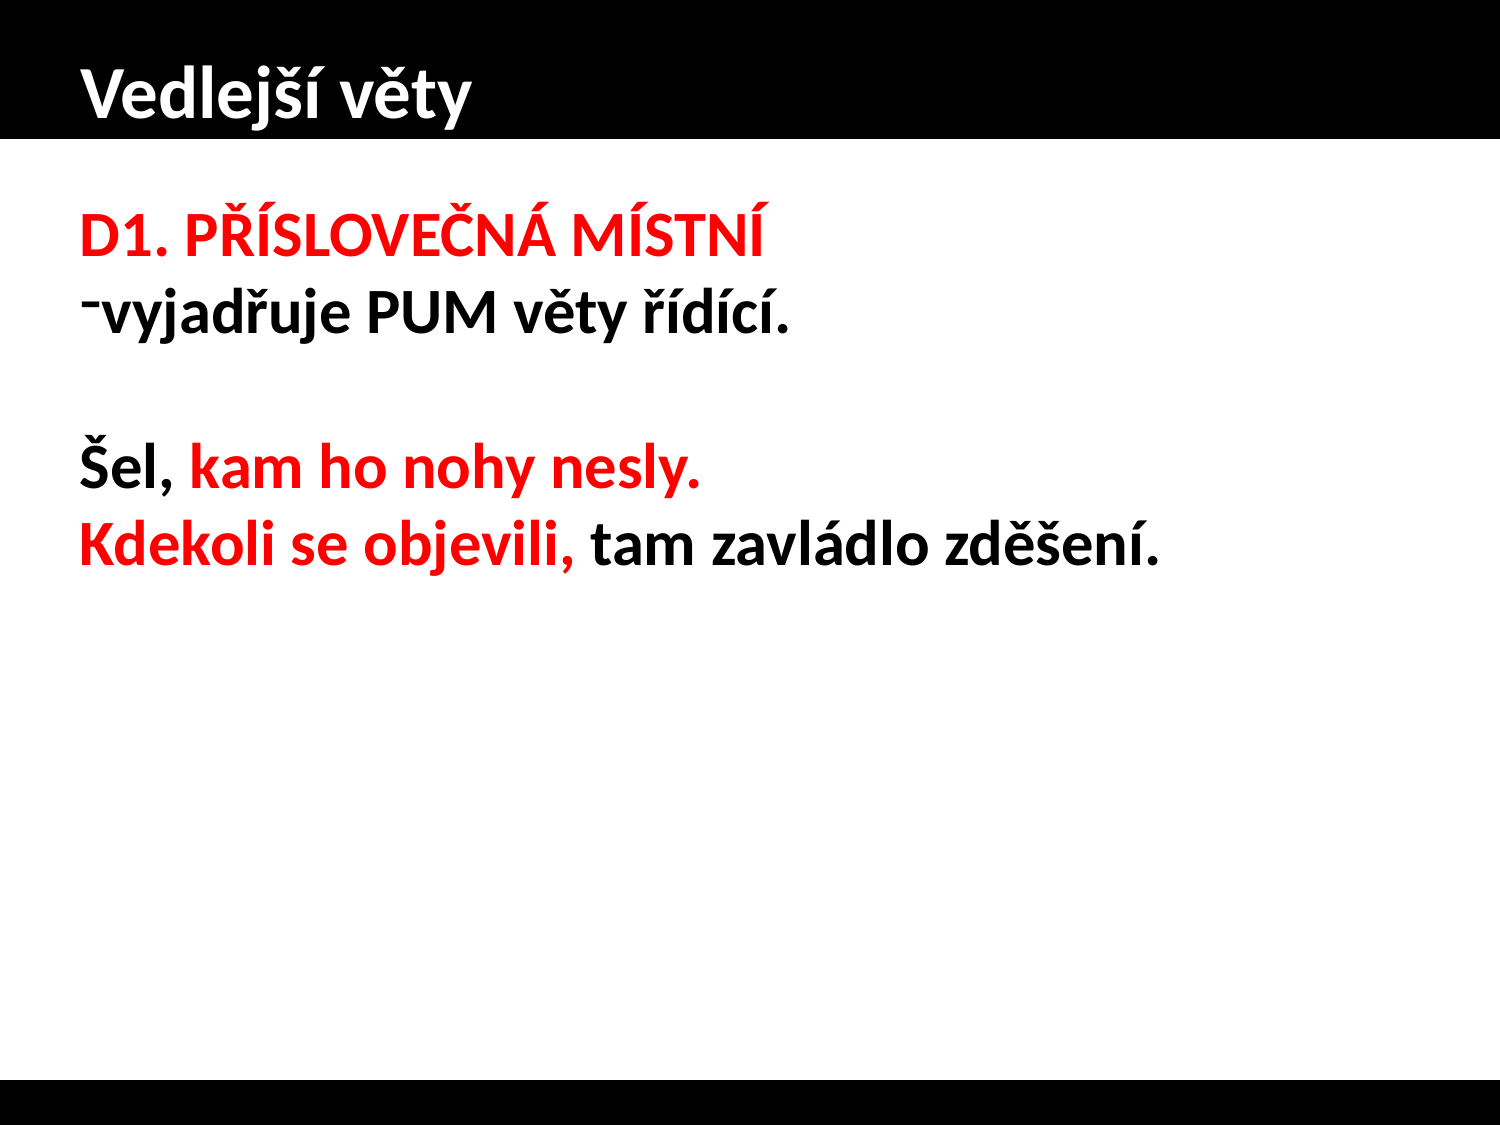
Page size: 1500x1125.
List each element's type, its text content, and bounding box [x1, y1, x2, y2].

text_box [77, 160, 1447, 1047]
text_box D1. PŘÍSLOVEČNÁ MÍSTNÍ vyjadřuje PUM věty řídící. Šel, kam ho nohy nesly. Kdekoli se objevili, tam zavládlo zděšení. [64, 184, 1435, 1047]
text_box [0, 1080, 1500, 1125]
text_box [0, 0, 1500, 139]
title Vedlejší věty [64, 30, 1340, 147]
